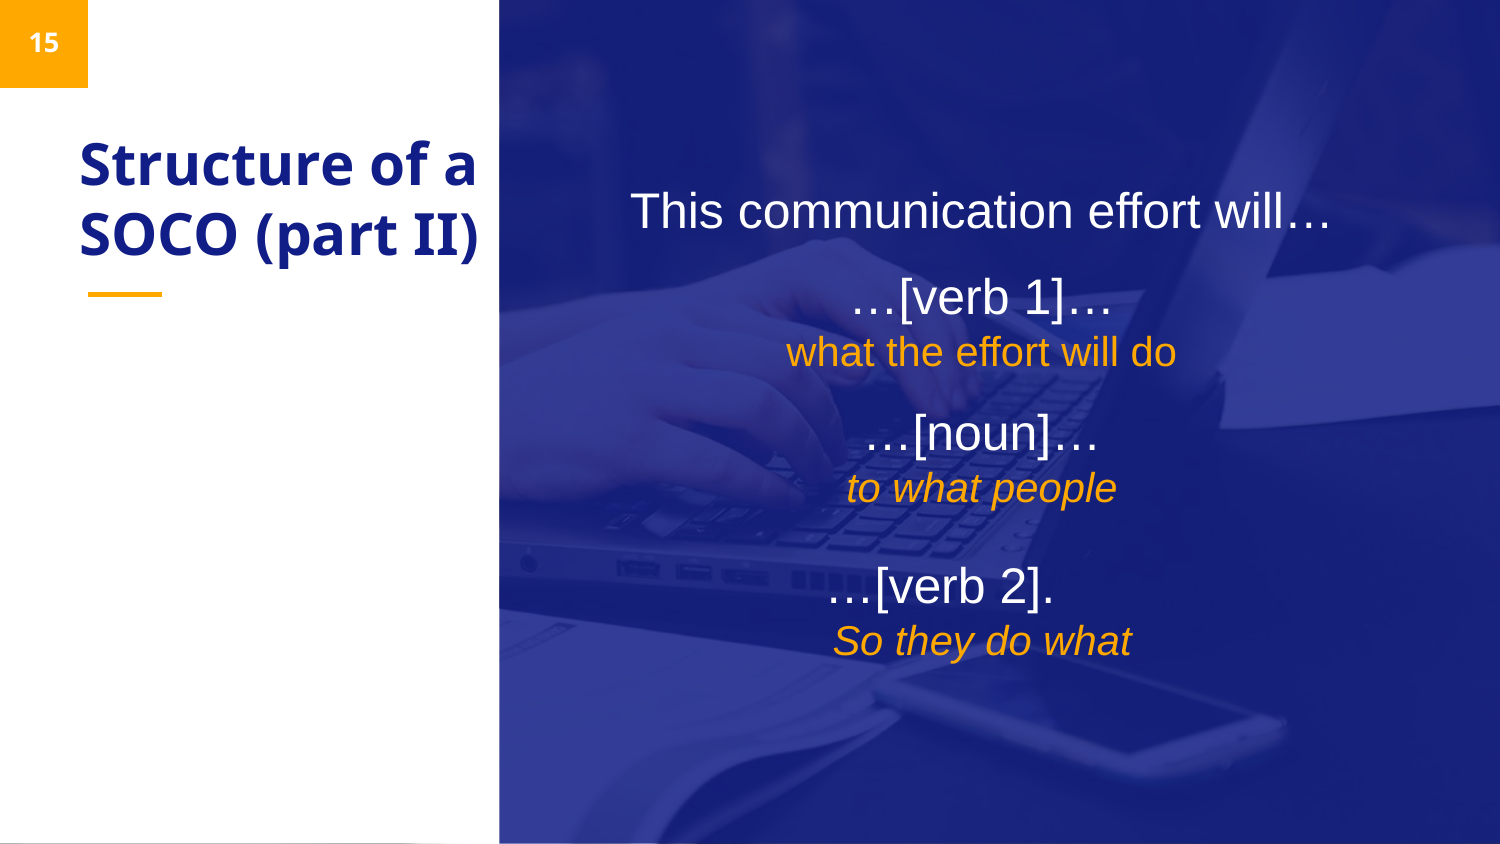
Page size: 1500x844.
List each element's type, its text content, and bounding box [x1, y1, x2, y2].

title Structure of a SOCO (part II) [64, 171, 530, 283]
text_box …[noun]… to what people [589, 393, 1375, 519]
text_box This communication effort will… [589, 171, 1375, 247]
text_box …[verb 2]. So they do what [589, 546, 1375, 671]
slide_number 15 [0, 0, 89, 88]
text_box …[verb 1]… what the effort will do [589, 257, 1375, 382]
